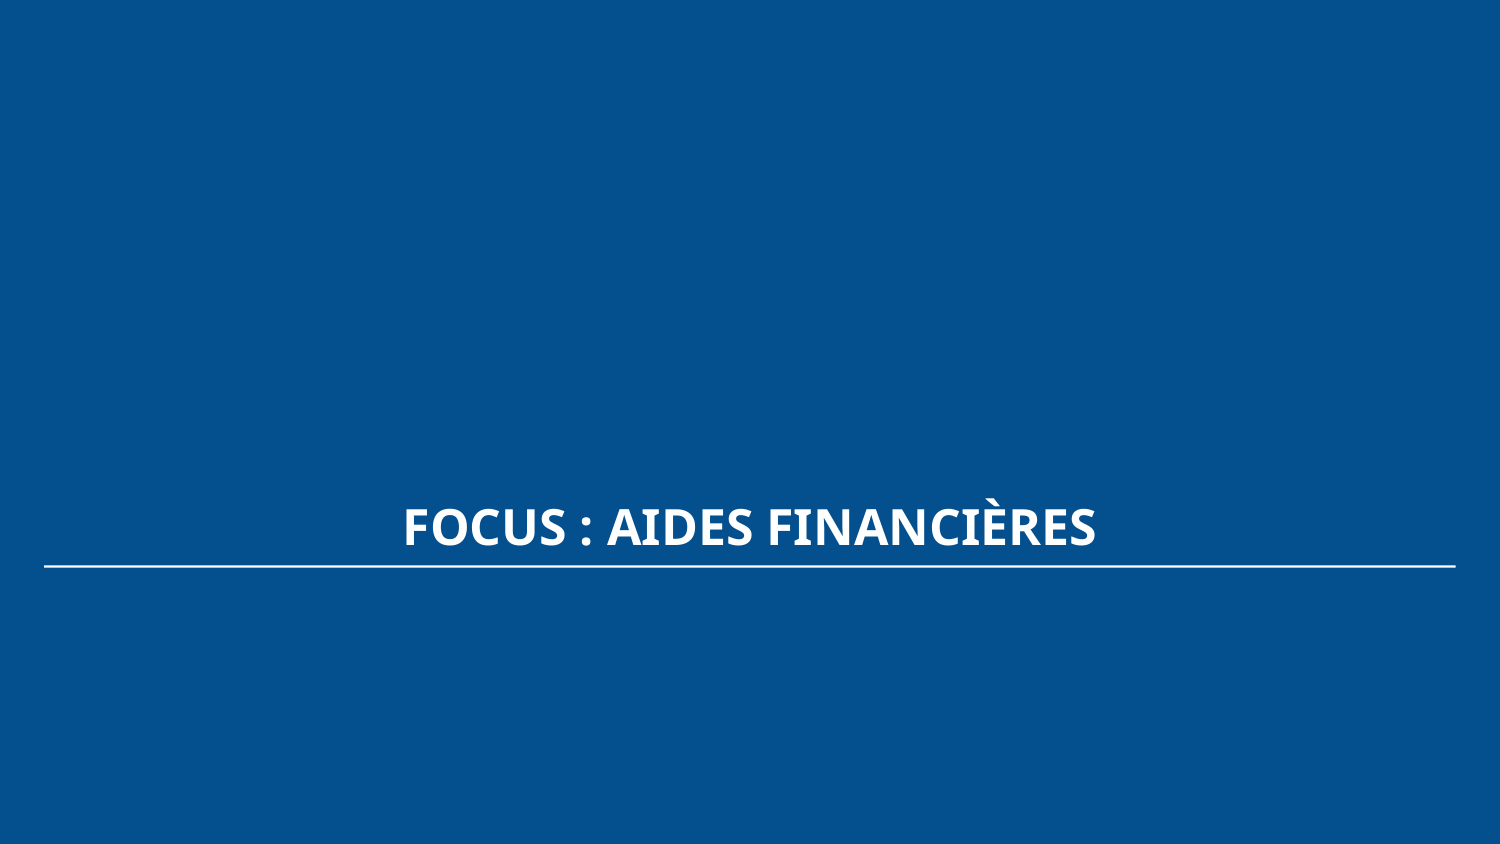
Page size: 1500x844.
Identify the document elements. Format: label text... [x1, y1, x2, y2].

title FOCUS : AIDES FINANCIÈRES [44, 290, 1456, 562]
